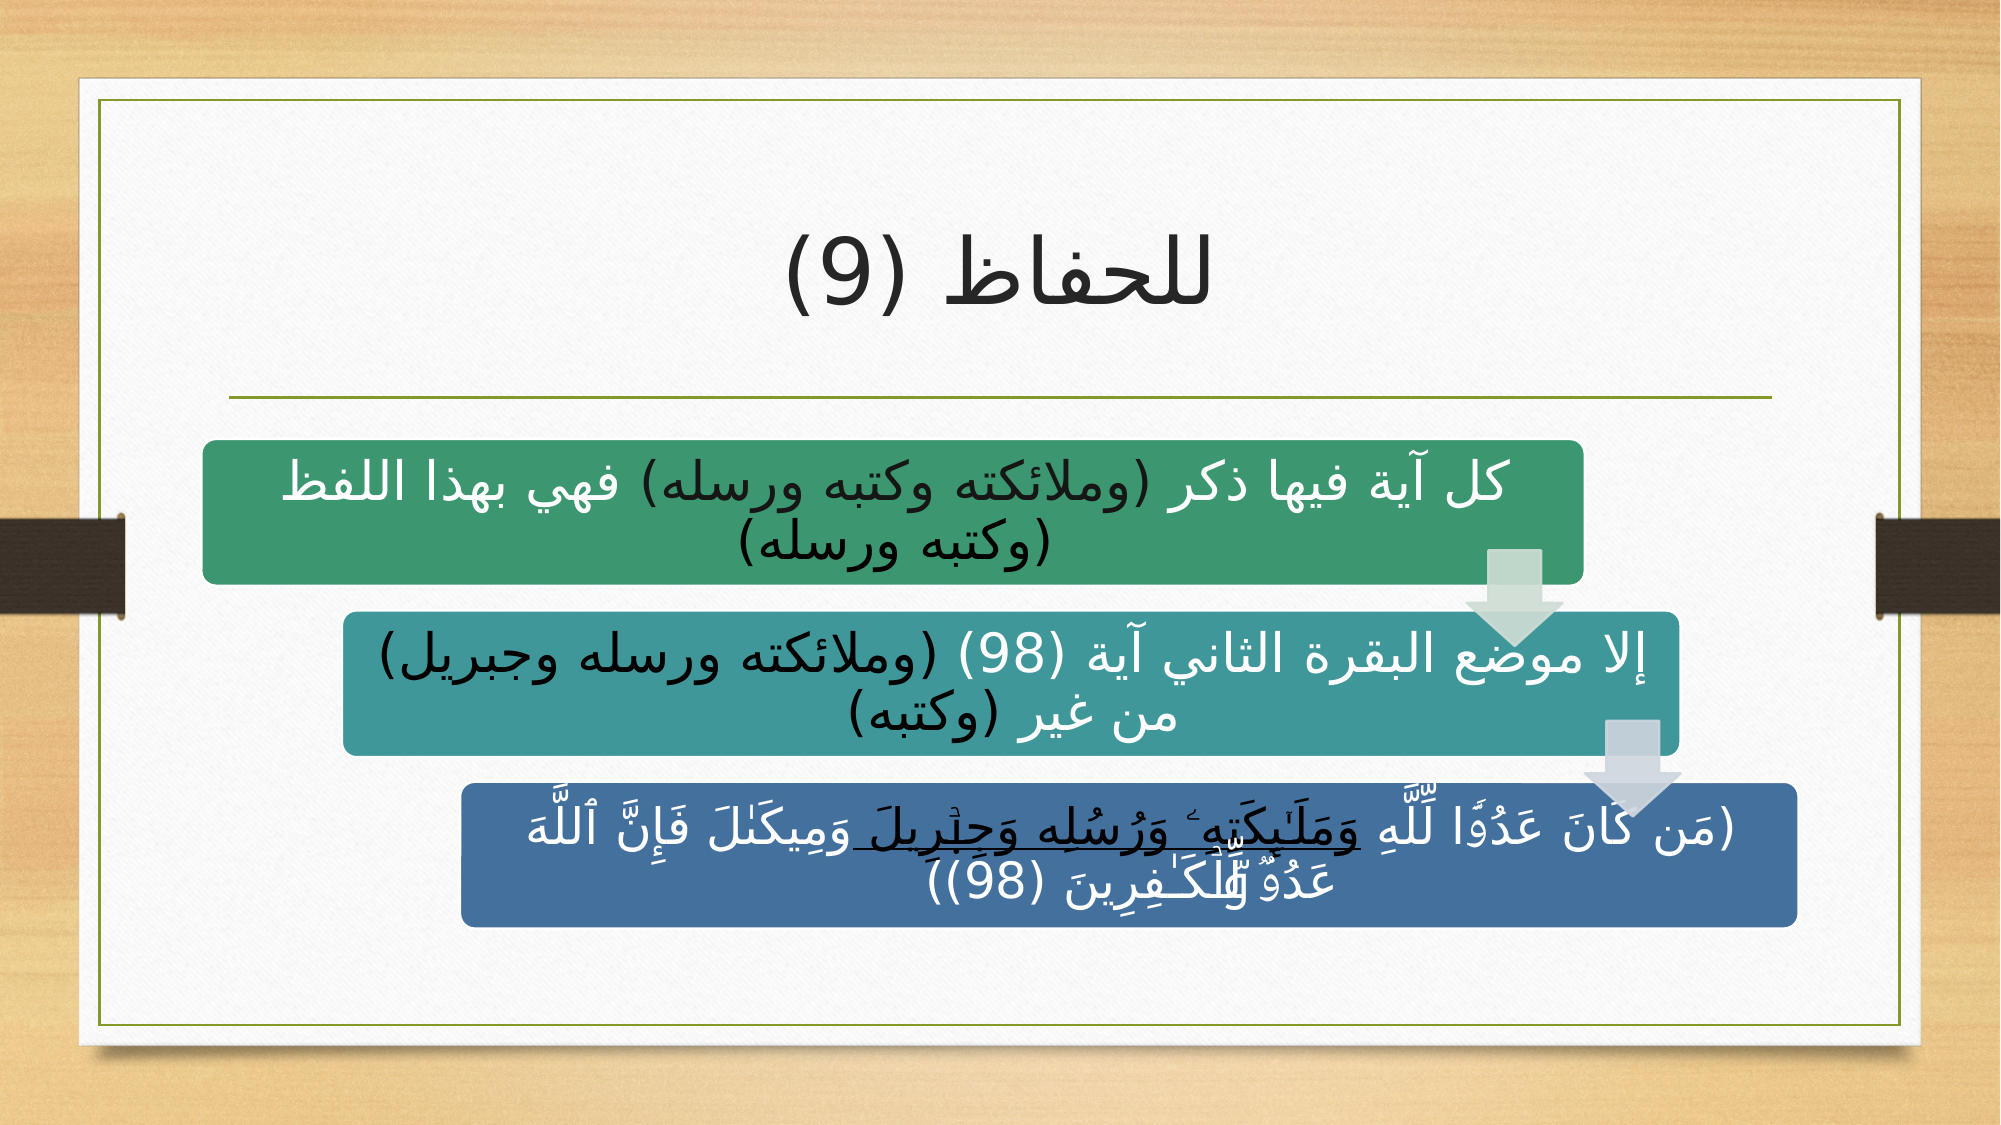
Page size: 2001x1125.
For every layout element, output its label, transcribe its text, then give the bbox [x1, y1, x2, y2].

title للحفاظ (9) [212, 161, 1788, 375]
picture [0, 0, 2001, 1125]
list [212, 438, 1788, 929]
